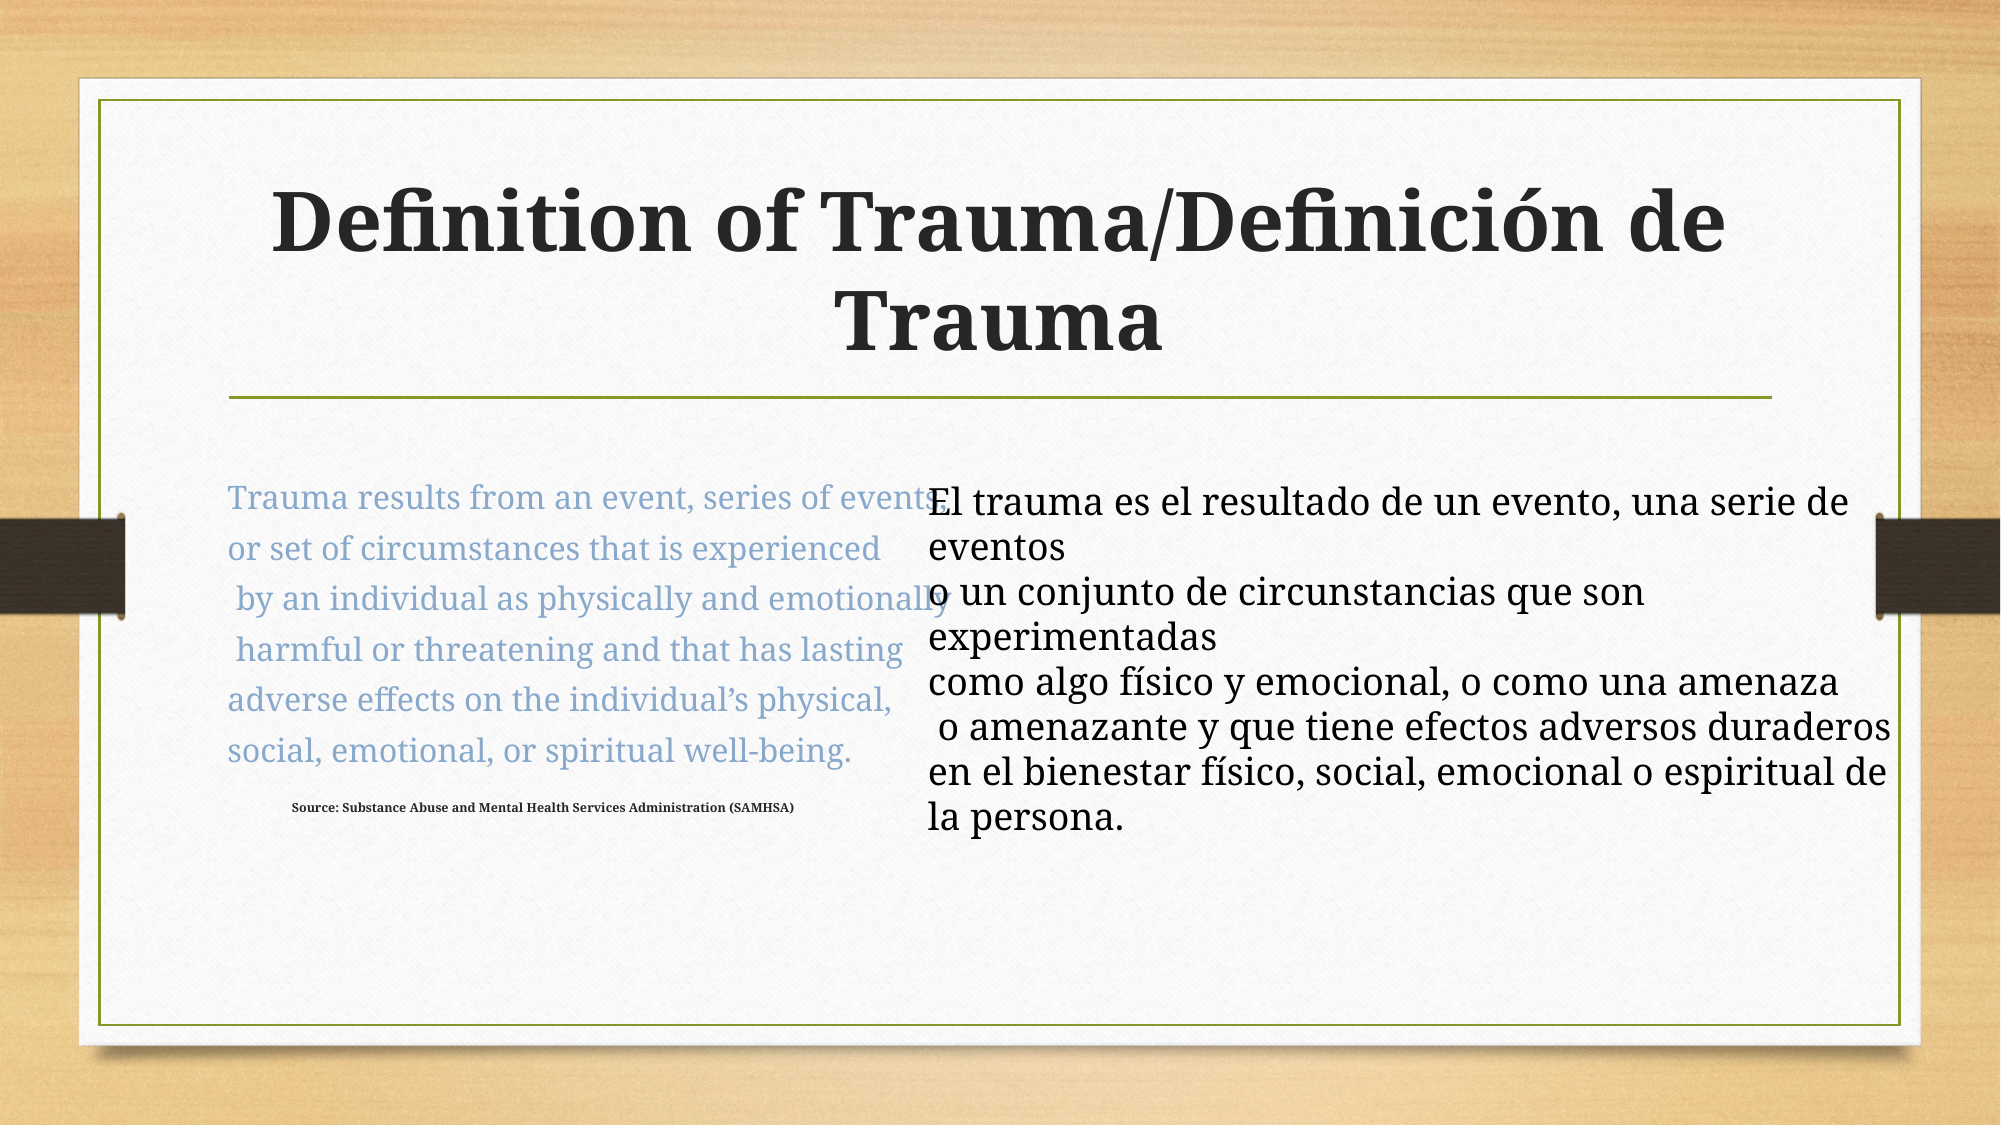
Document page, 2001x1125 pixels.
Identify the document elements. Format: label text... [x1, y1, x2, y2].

list Trauma results from an event, series of events, or set of circumstances that is experienced by an individual as physically and emotionally harmful or threatening and that has lasting adverse effects on the individual’s physical, social, emotional, or spiritual well-being. Source: Substance Abuse and Mental Health Services Administration (SAMHSA) [212, 419, 985, 964]
text_box El trauma es el resultado de un evento, una serie de eventos o un conjunto de circunstancias que son experimentadas como algo físico y emocional, o como una amenaza o amenazante y que tiene efectos adversos duraderos en el bienestar físico, social, emocional o espiritual de la persona. [913, 470, 1917, 846]
picture [0, 0, 2001, 1125]
title Definition of Trauma/Definición de Trauma [212, 161, 1788, 375]
